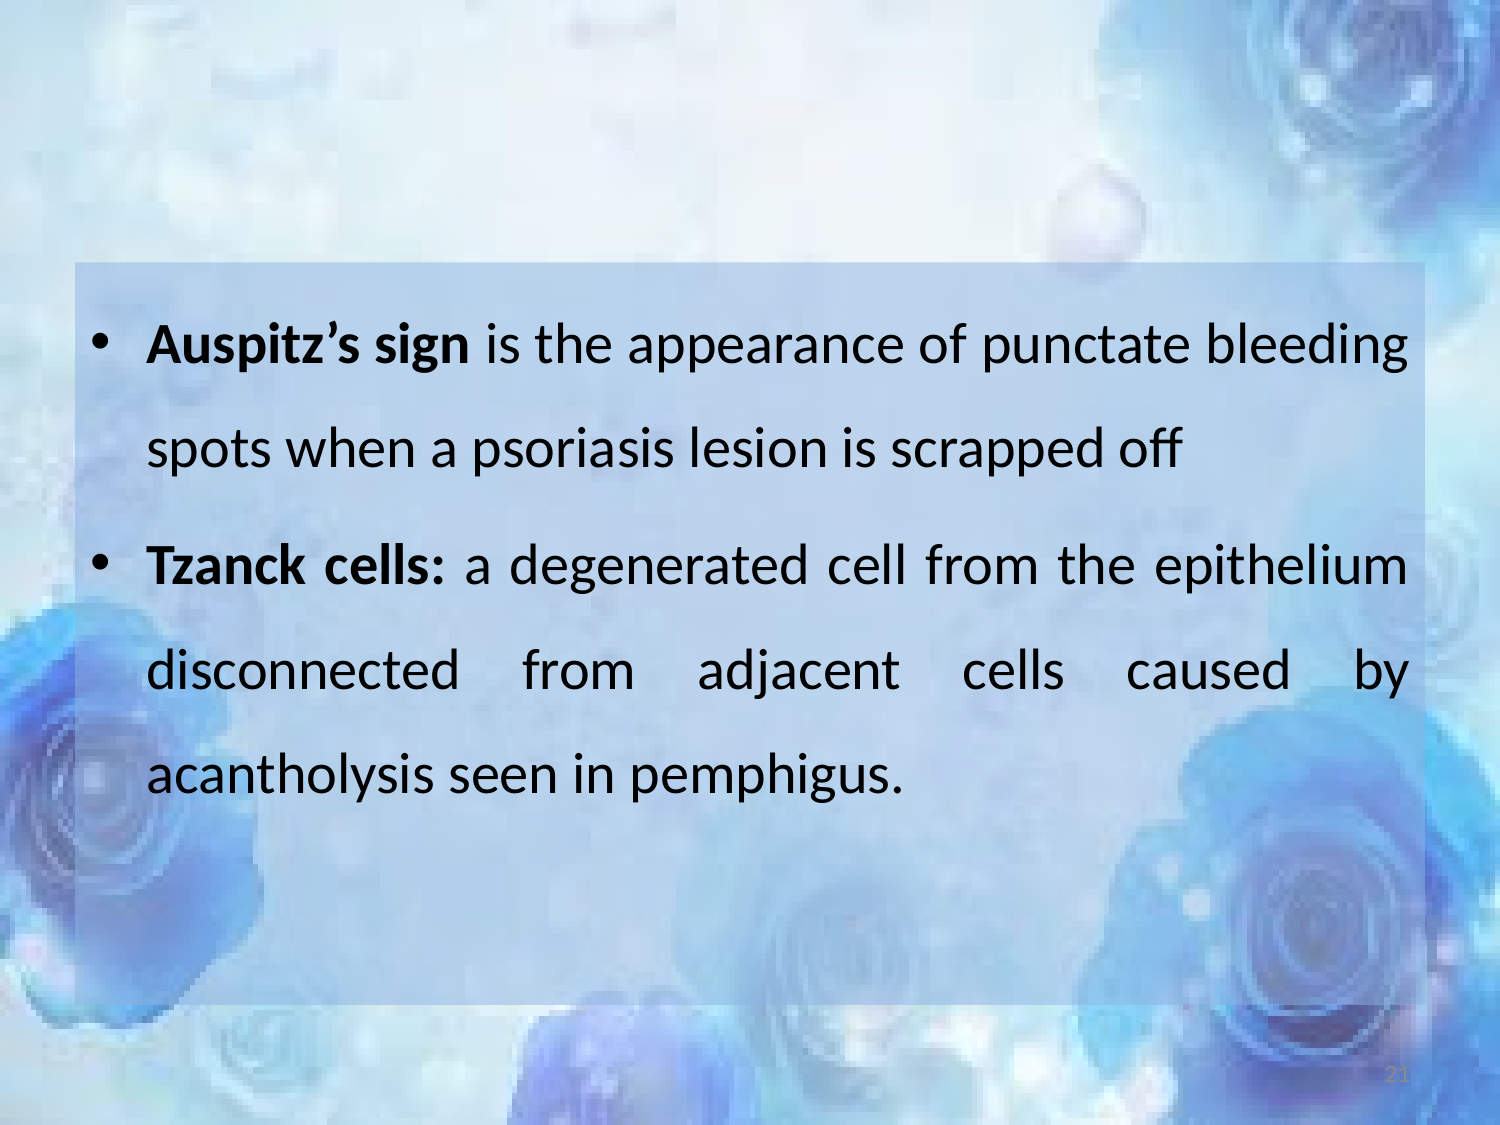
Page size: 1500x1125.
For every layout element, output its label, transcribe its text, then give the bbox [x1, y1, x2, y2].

slide_number 21 [1074, 1042, 1425, 1103]
list Auspitz’s sign is the appearance of punctate bleeding spots when a psoriasis lesion is scrapped off Tzanck cells: a degenerated cell from the epithelium disconnected from adjacent cells caused by acantholysis seen in pemphigus. [75, 262, 1425, 1005]
